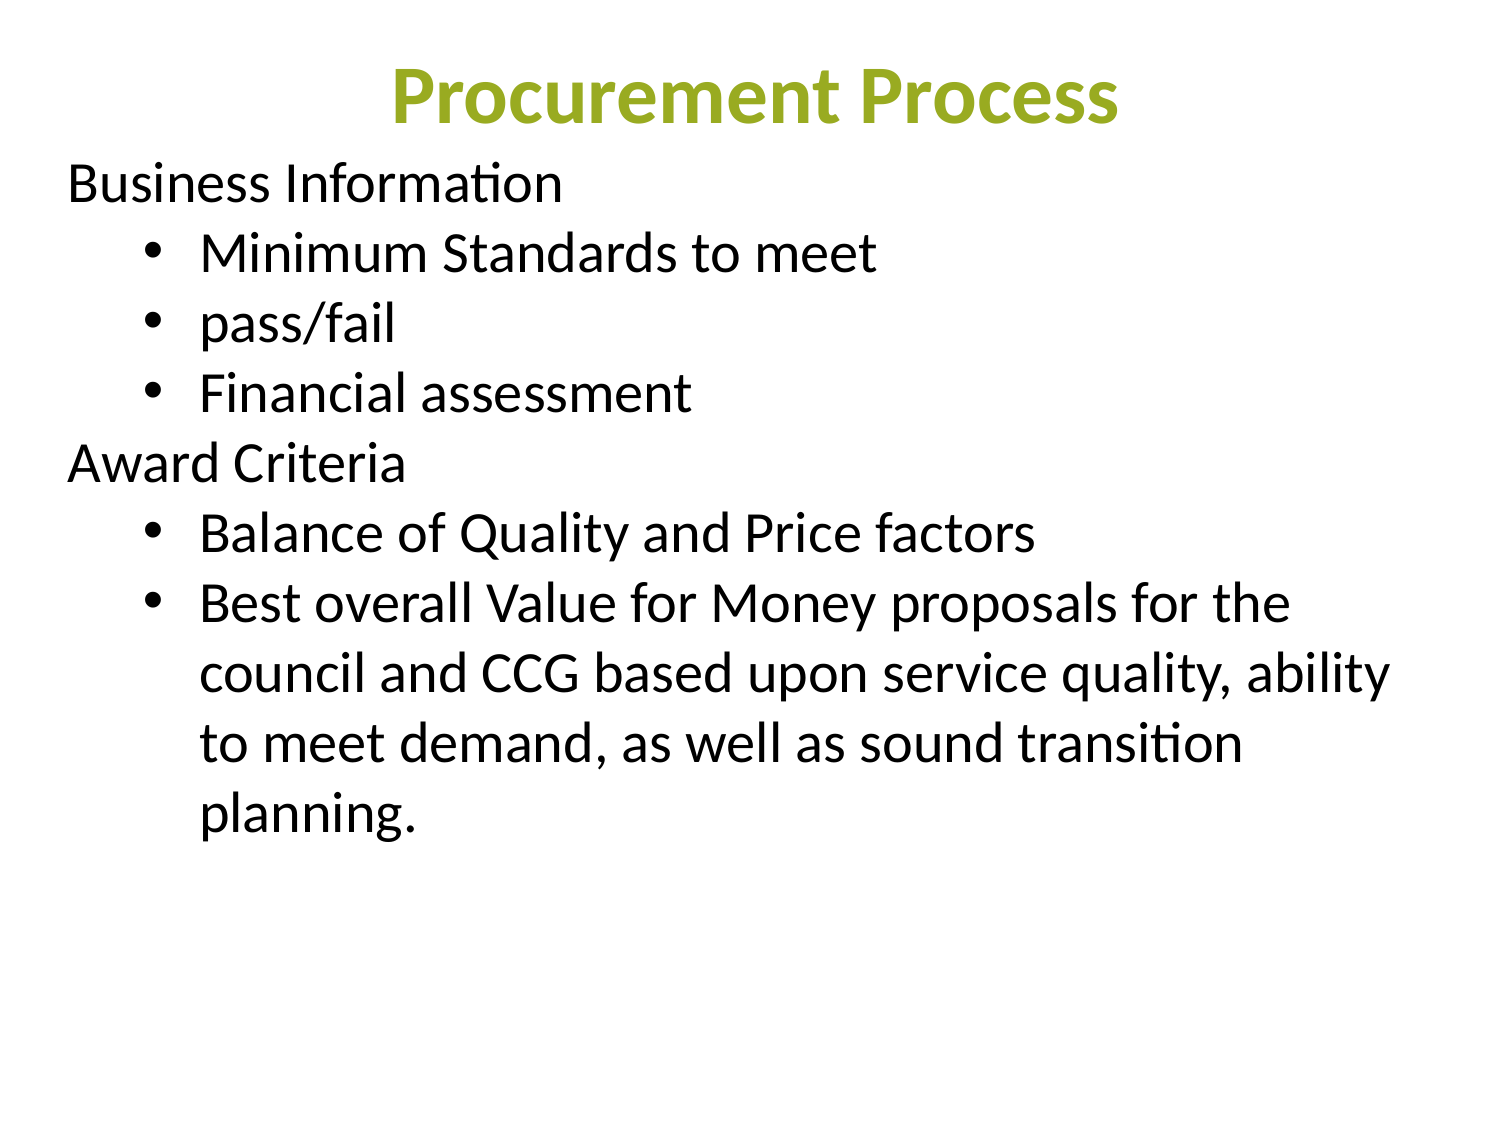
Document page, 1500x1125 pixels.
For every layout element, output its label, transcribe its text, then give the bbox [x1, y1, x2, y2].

text_box Business Information Minimum Standards to meet pass/fail Financial assessment Award Criteria Balance of Quality and Price factors Best overall Value for Money proposals for the council and CCG based upon service quality, ability to meet demand, as well as sound transition planning. [53, 137, 1412, 912]
title Procurement Process [61, 0, 1450, 209]
